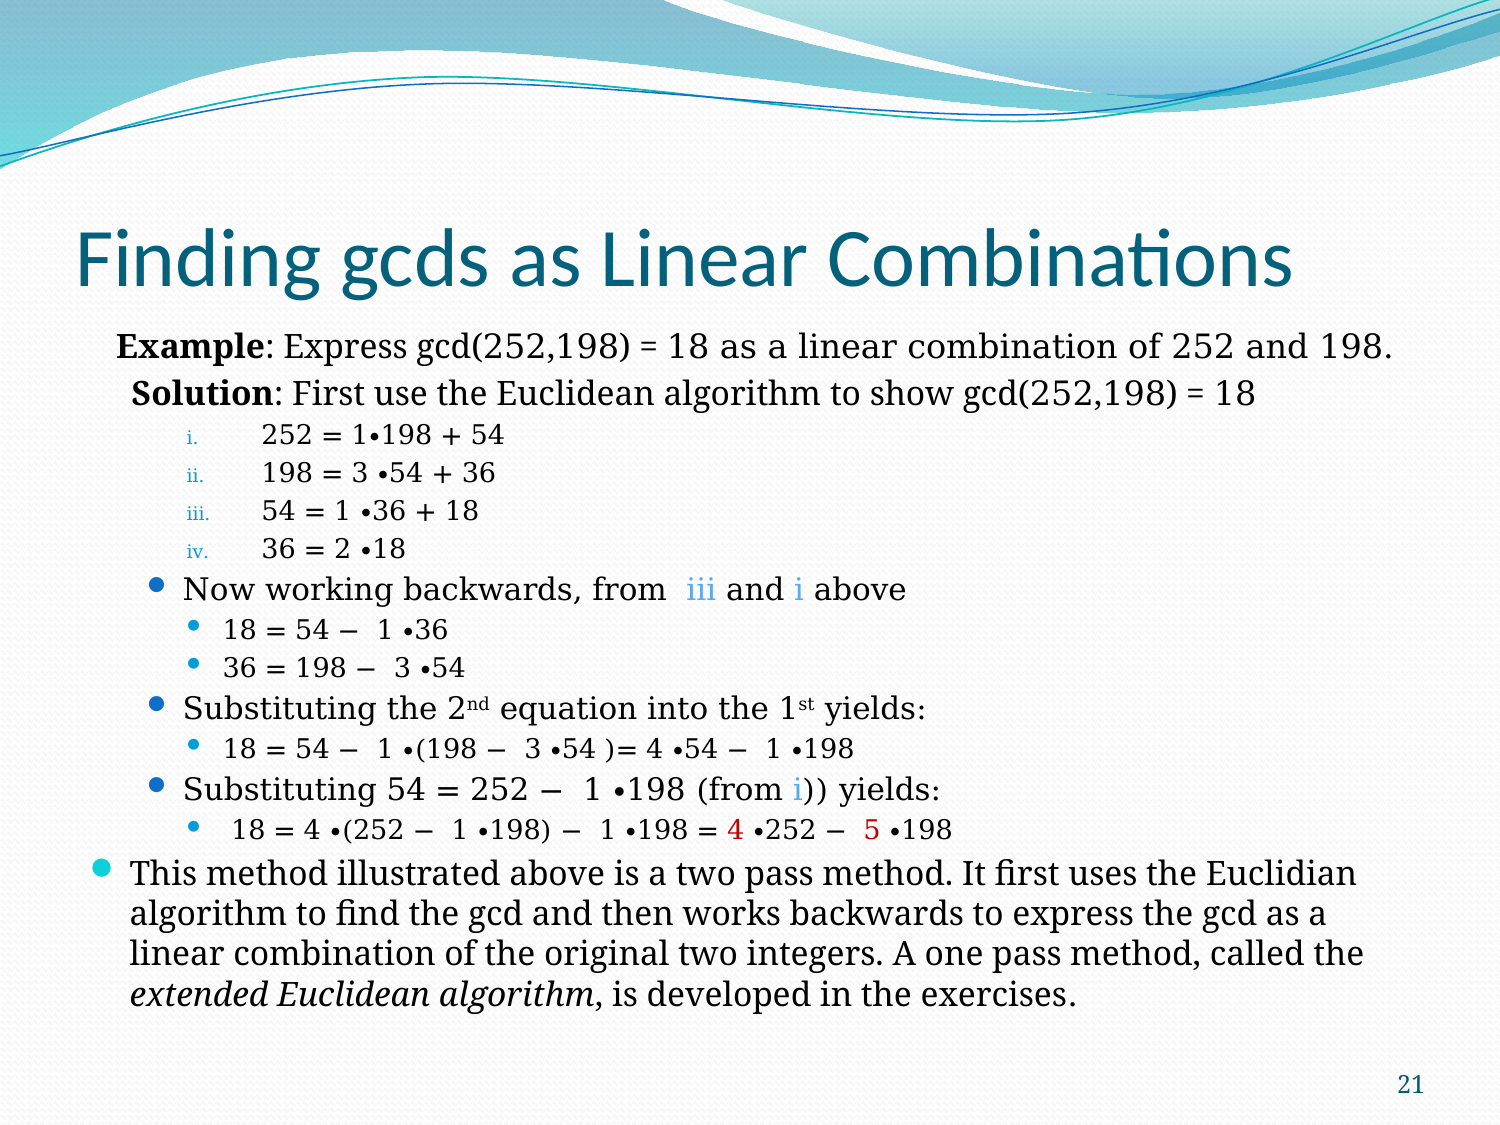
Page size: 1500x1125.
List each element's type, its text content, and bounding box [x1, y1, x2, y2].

slide_number 21 [1299, 1042, 1425, 1103]
list Example: Express gcd(252,198) = 18 as a linear combination of 252 and 198. Solution: First use the Euclidean algorithm to show gcd(252,198) = 18 252 = 1∙198 + 54 198 = 3 ∙54 + 36 54 = 1 ∙36 + 18 36 = 2 ∙18 Now working backwards, from iii and i above 18 = 54 − 1 ∙36 36 = 198 − 3 ∙54 Substituting the 2nd equation into the 1st yields: 18 = 54 − 1 ∙(198 − 3 ∙54 )= 4 ∙54 − 1 ∙198 Substituting 54 = 252 − 1 ∙198 (from i)) yields: 18 = 4 ∙(252 − 1 ∙198) − 1 ∙198 = 4 ∙252 − 5 ∙198 This method illustrated above is a two pass method. It first uses the Euclidian algorithm to find the gcd and then works backwards to express the gcd as a linear combination of the original two integers. A one pass method, called the extended Euclidean algorithm, is developed in the exercises. [75, 317, 1425, 1038]
title Finding gcds as Linear Combinations [75, 115, 1425, 303]
